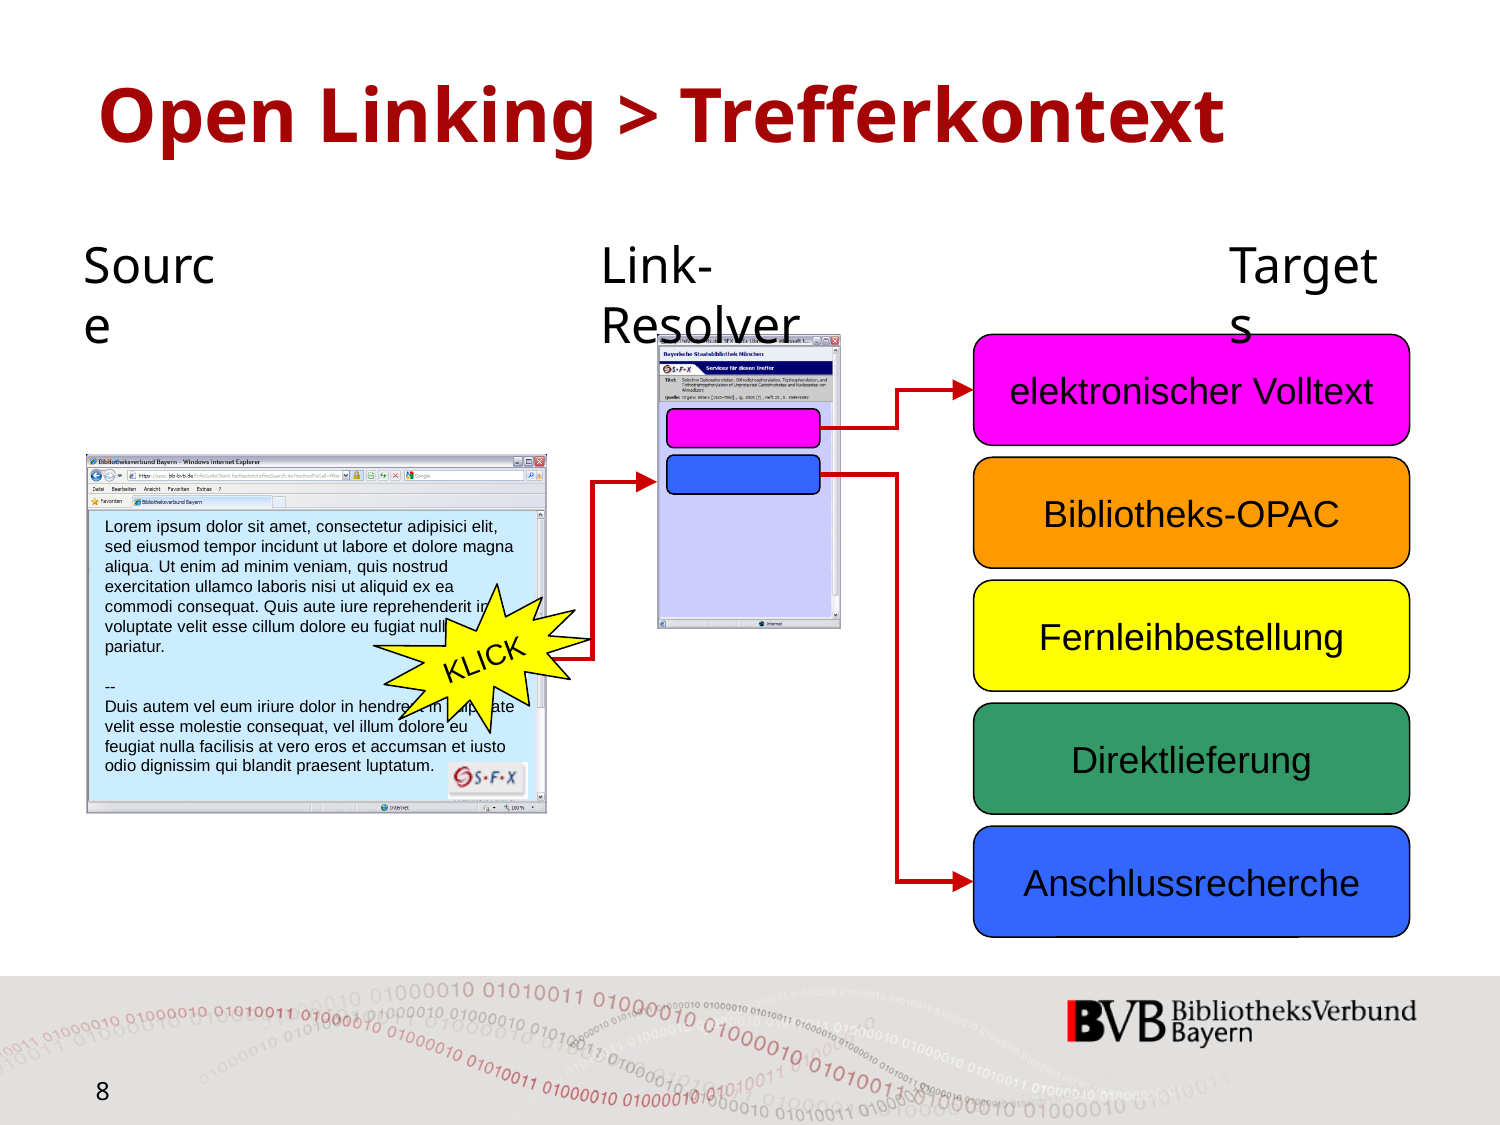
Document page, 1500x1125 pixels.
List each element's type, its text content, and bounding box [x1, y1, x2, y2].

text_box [656, 334, 841, 630]
text_box Fernleihbestellung [978, 580, 1410, 692]
text_box Anschlussrecherche [973, 826, 1410, 938]
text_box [819, 474, 974, 882]
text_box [819, 389, 974, 429]
text_box Link-Resolver [585, 226, 912, 361]
text_box KLICK [552, 668, 571, 680]
text_box Targets [1215, 226, 1412, 361]
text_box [527, 481, 658, 660]
slide_number 8 [80, 1067, 388, 1125]
picture [0, 976, 1500, 1125]
picture [447, 641, 529, 678]
text_box elektronischer Volltext [973, 334, 1410, 446]
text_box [86, 454, 547, 815]
text_box Direktlieferung [978, 703, 1410, 815]
text_box Bibliotheks-OPAC [973, 457, 1410, 569]
picture [447, 762, 529, 799]
title Open Linking > Trefferkontext [82, 59, 1417, 171]
text_box Source [68, 226, 250, 361]
